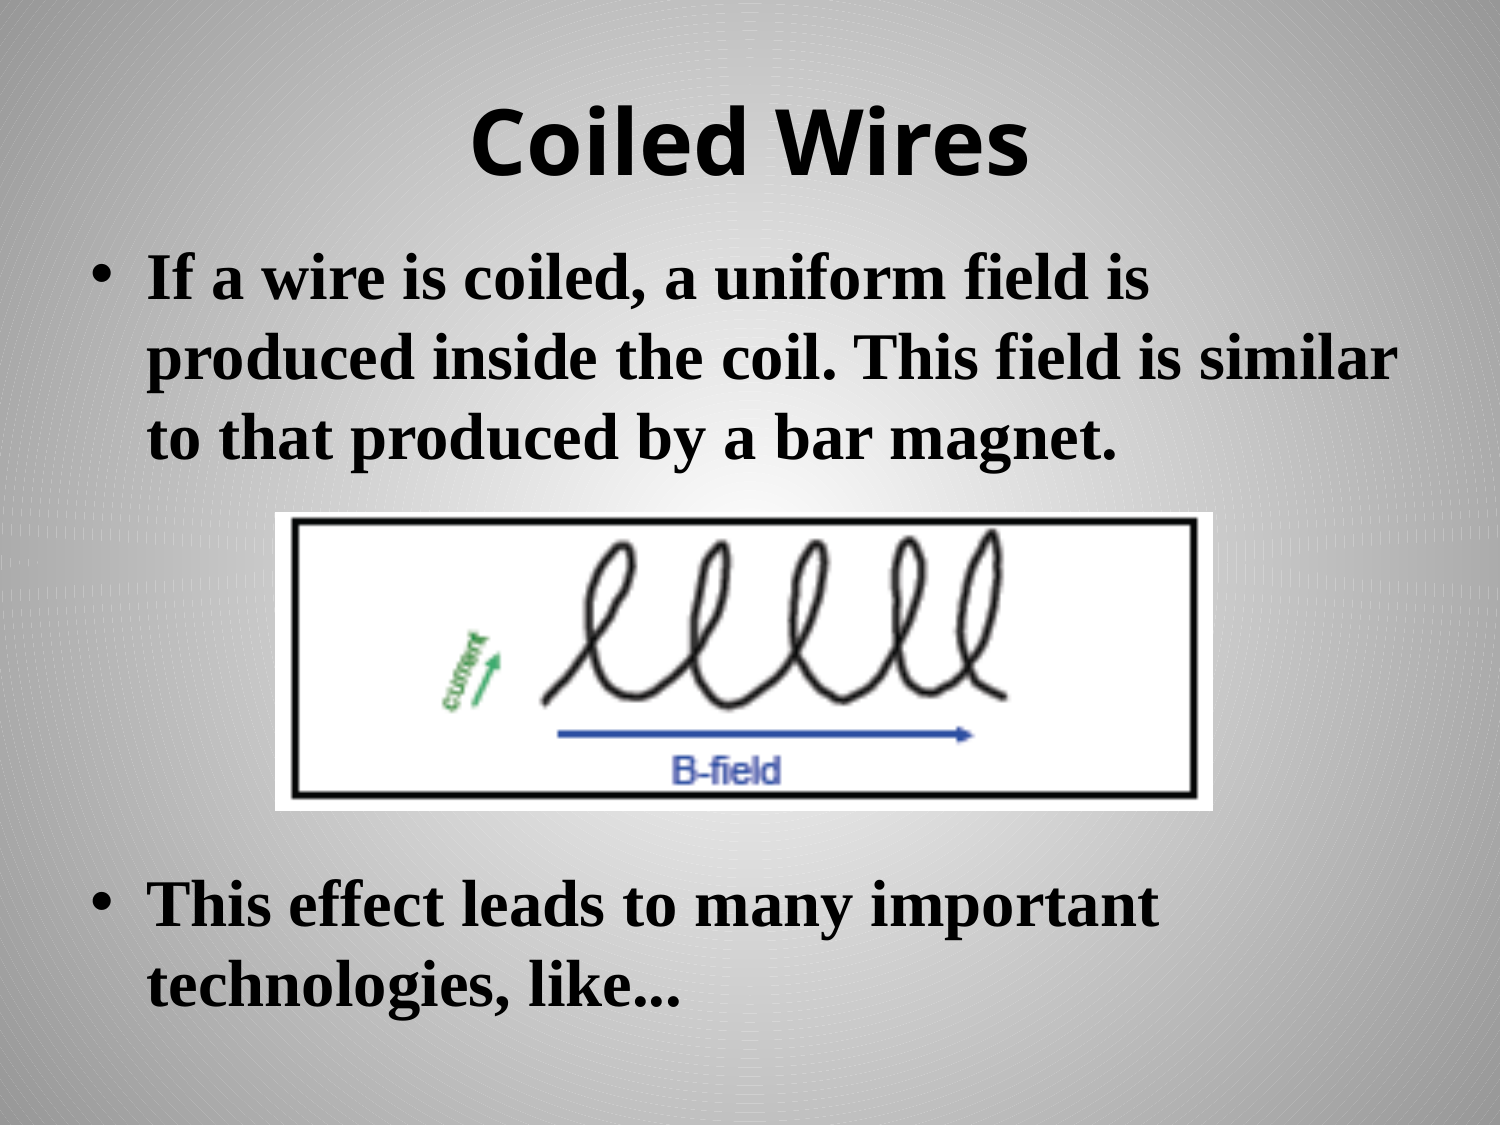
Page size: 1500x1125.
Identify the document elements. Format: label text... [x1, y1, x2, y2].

list If a wire is coiled, a uniform field is produced inside the coil. This field is similar to that produced by a bar magnet. This effect leads to many important technologies, like... [75, 224, 1425, 1075]
picture [274, 512, 1213, 811]
title Coiled Wires [75, 45, 1425, 224]
